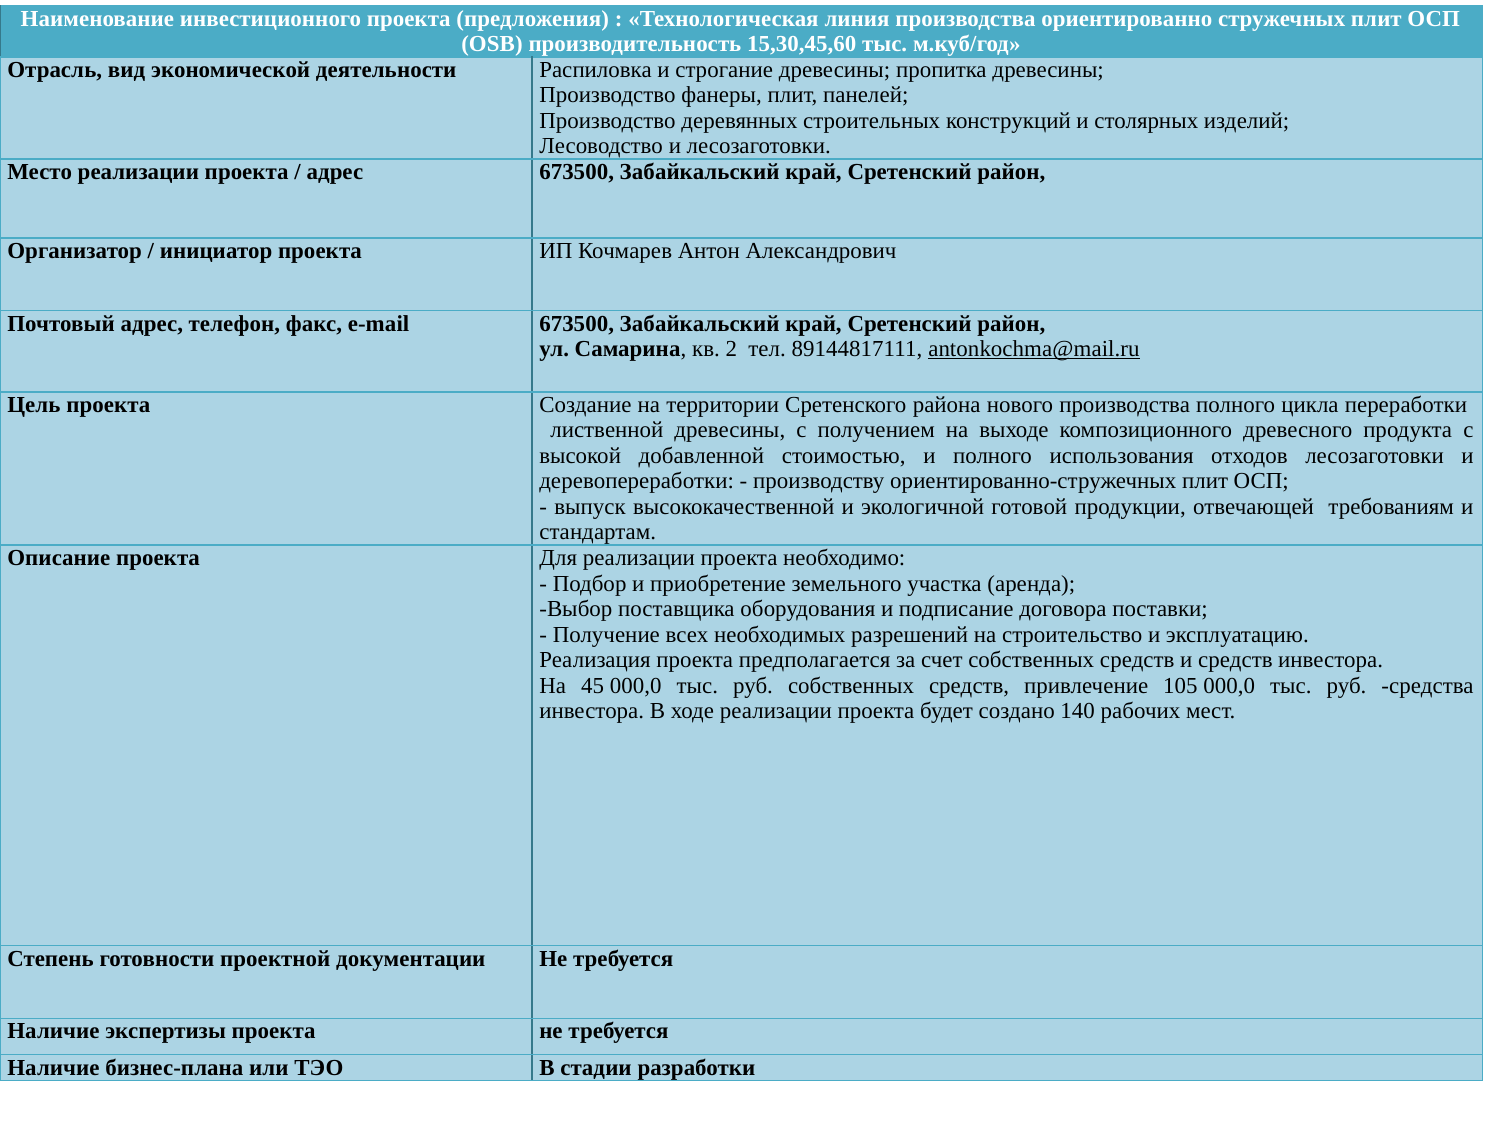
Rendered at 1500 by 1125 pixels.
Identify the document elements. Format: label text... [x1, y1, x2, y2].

table_cell Наличие бизнес-плана или ТЭО [1, 1055, 531, 1080]
table_cell Наличие экспертизы проекта [1, 1019, 531, 1054]
table_cell 673500, Забайкальский край, Сретенский район, ул. Самарина, кв. 2 тел. 89144817111, antonkochma@mail.ru [533, 311, 1482, 391]
table_cell Организатор / инициатор проекта [1, 239, 531, 310]
table_cell не требуется [533, 1019, 1482, 1054]
table_cell Создание на территории Сретенского района нового производства полного цикла переработки лиственной древесины, с получением на выходе композиционного древесного продукта с высокой добавленной стоимостью, и полного использования отходов лесозаготовки и деревопереработки: - производству ориентированно-стружечных плит ОСП; - выпуск высококачественной и экологичной готовой продукции, отвечающей требованиям и стандартам. [533, 393, 1482, 544]
table_cell Распиловка и строгание древесины; пропитка древесины; Производство фанеры, плит, панелей; Производство деревянных строительных конструкций и столярных изделий; Лесоводство и лесозаготовки. [533, 58, 1482, 158]
table_cell Степень готовности проектной документации [1, 946, 531, 1018]
table_cell ИП Кочмарев Антон Александрович [533, 239, 1482, 310]
table_cell Почтовый адрес, телефон, факс, e-mail [1, 311, 531, 391]
table_cell 673500, Забайкальский край, Сретенский район, [533, 160, 1482, 237]
table_header Наименование инвестиционного проекта (предложения) : «Технологическая линия производства ориентированно стружечных плит ОСП (OSB) производительность 15,30,45,60 тыс. м.куб/год» [1, 6, 1482, 56]
table_cell Отрасль, вид экономической деятельности [1, 58, 531, 158]
table_cell В стадии разработки [533, 1055, 1482, 1080]
table_cell Не требуется [533, 946, 1482, 1018]
slide_number 55 [654, 1081, 846, 1086]
table_cell Цель проекта [1, 393, 531, 544]
table_cell Для реализации проекта необходимо: - Подбор и приобретение земельного участка (аренда); -Выбор поставщика оборудования и подписание договора поставки; - Получение всех необходимых разрешений на строительство и эксплуатацию. Реализация проекта предполагается за счет собственных средств и средств инвестора. На 45 000,0 тыс. руб. собственных средств, привлечение 105 000,0 тыс. руб. -средства инвестора. В ходе реализации проекта будет создано 140 рабочих мест. [533, 546, 1482, 945]
table_cell Описание проекта [1, 546, 531, 945]
table_cell Место реализации проекта / адрес [1, 160, 531, 237]
